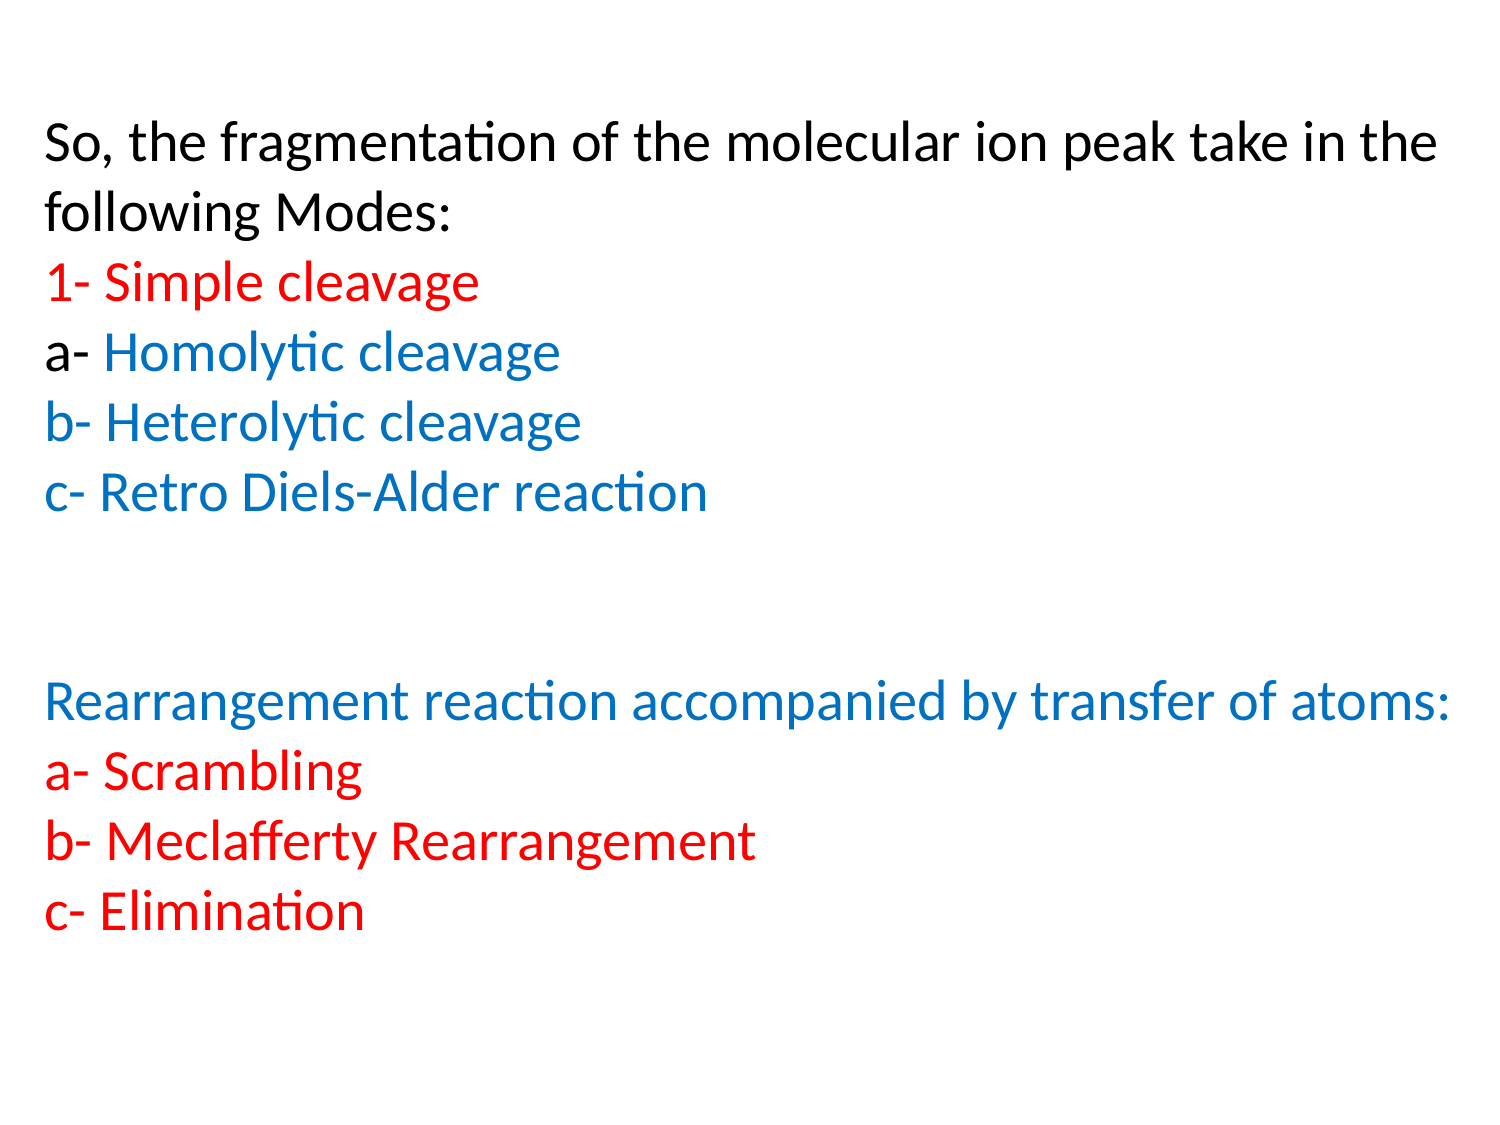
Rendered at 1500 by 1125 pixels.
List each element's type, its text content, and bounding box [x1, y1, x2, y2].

title So, the fragmentation of the molecular ion peak take in the following Modes: 1- Simple cleavage a- Homolytic cleavage b- Heterolytic cleavage c- Retro Diels-Alder reaction Rearrangement reaction accompanied by transfer of atoms: a- Scrambling b- Meclafferty Rearrangement c- Elimination [29, 45, 1471, 1071]
